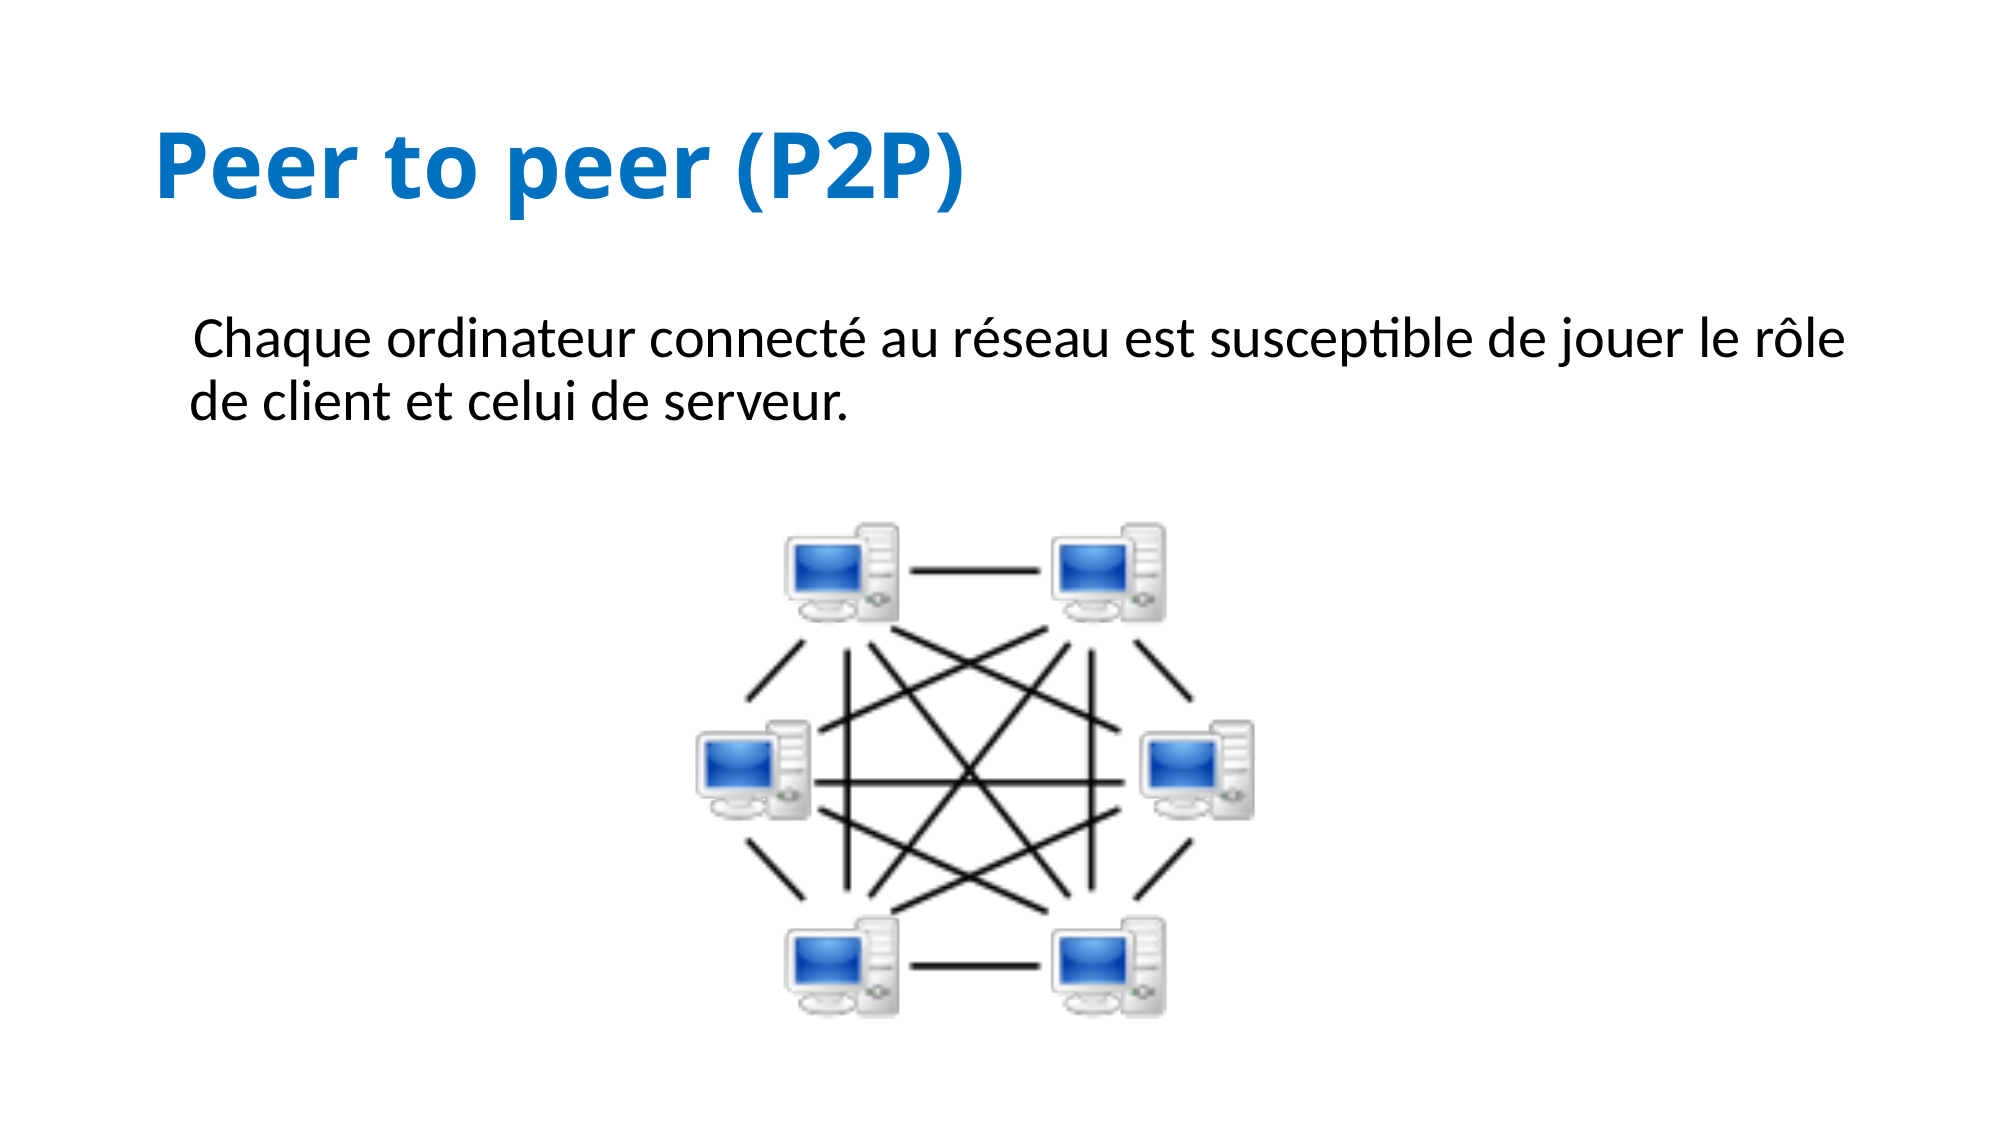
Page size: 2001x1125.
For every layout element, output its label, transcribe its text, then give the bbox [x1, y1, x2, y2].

title Peer to peer (P2P) [137, 59, 1863, 278]
picture [610, 392, 1343, 1125]
list Chaque ordinateur connecté au réseau est susceptible de jouer le rôle de client et celui de serveur. [137, 299, 1863, 1014]
